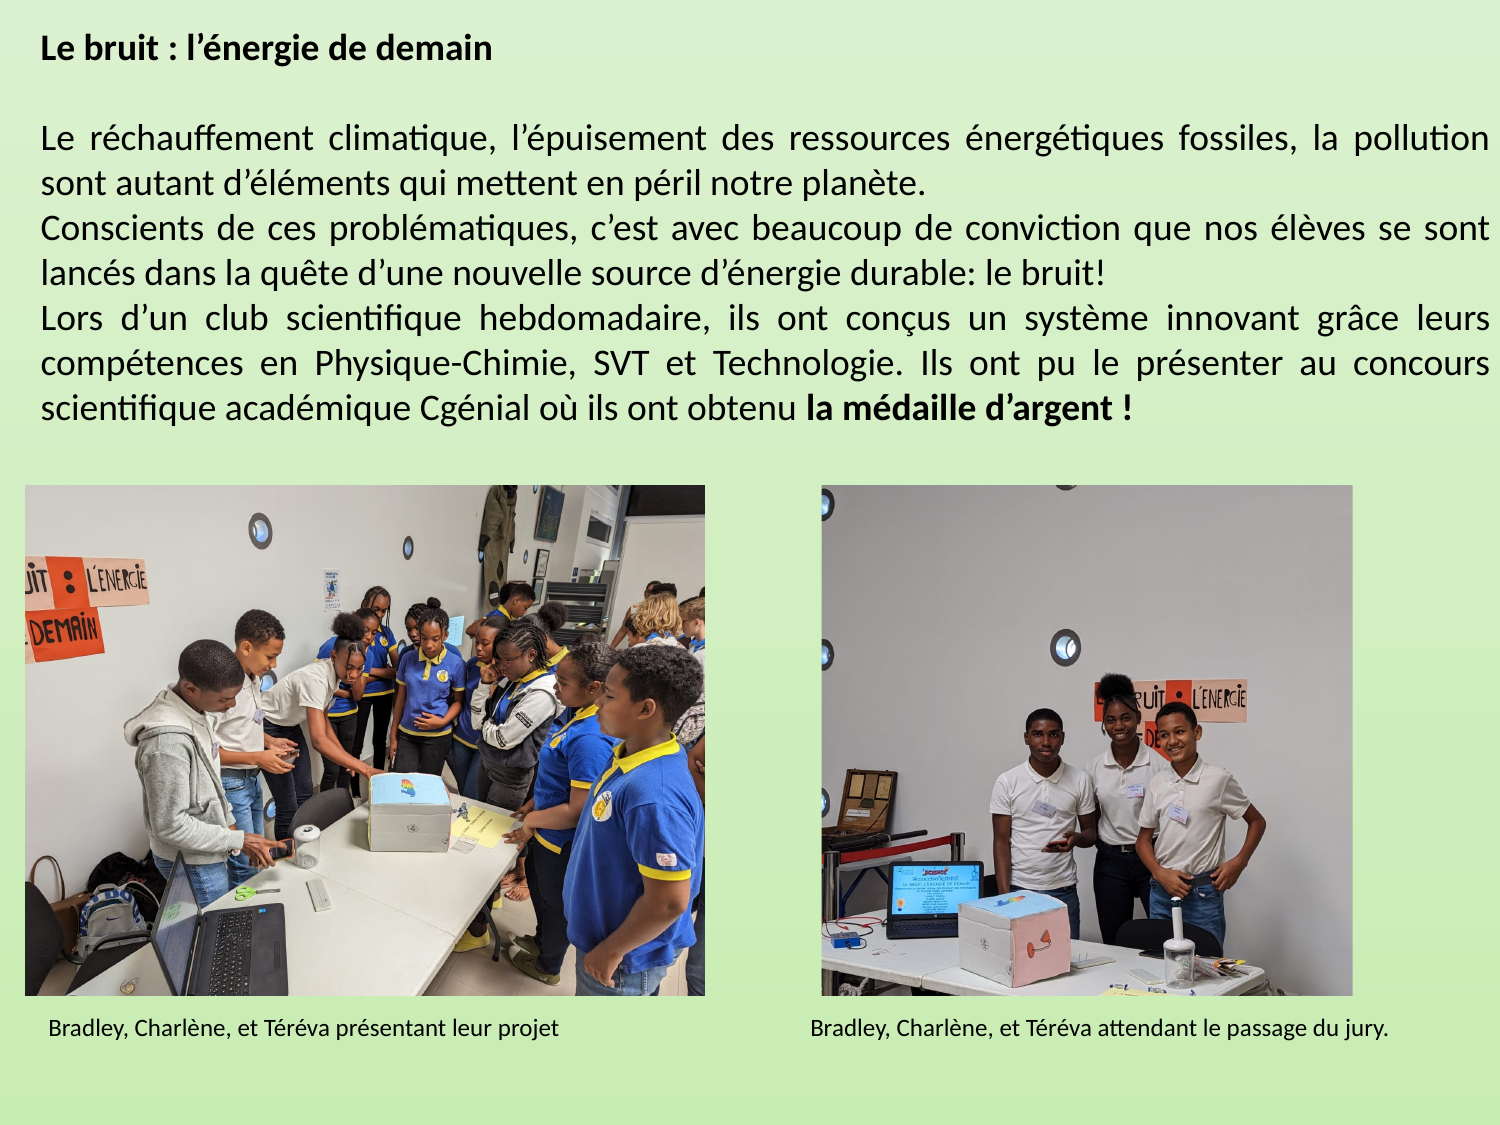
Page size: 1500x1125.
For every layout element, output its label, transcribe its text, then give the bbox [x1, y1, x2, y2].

text_box Le bruit : l’énergie de demain Le réchauffement climatique, l’épuisement des ressources énergétiques fossiles, la pollution sont autant d’éléments qui mettent en péril notre planète. Conscients de ces problématiques, c’est avec beaucoup de conviction que nos élèves se sont lancés dans la quête d’une nouvelle source d’énergie durable: le bruit! Lors d’un club scientifique hebdomadaire, ils ont conçus un système innovant grâce leurs compétences en Physique-Chimie, SVT et Technologie. Ils ont pu le présenter au concours scientifique académique Cgénial où ils ont obtenu la médaille d’argent ! [25, 15, 1500, 481]
picture [25, 485, 705, 996]
text_box Bradley, Charlène, et Téréva présentant leur projet [33, 1004, 705, 1049]
text_box Bradley, Charlène, et Téréva attendant le passage du jury. [795, 1004, 1467, 1049]
picture [821, 485, 1353, 996]
text_box [0, 0, 1500, 1125]
